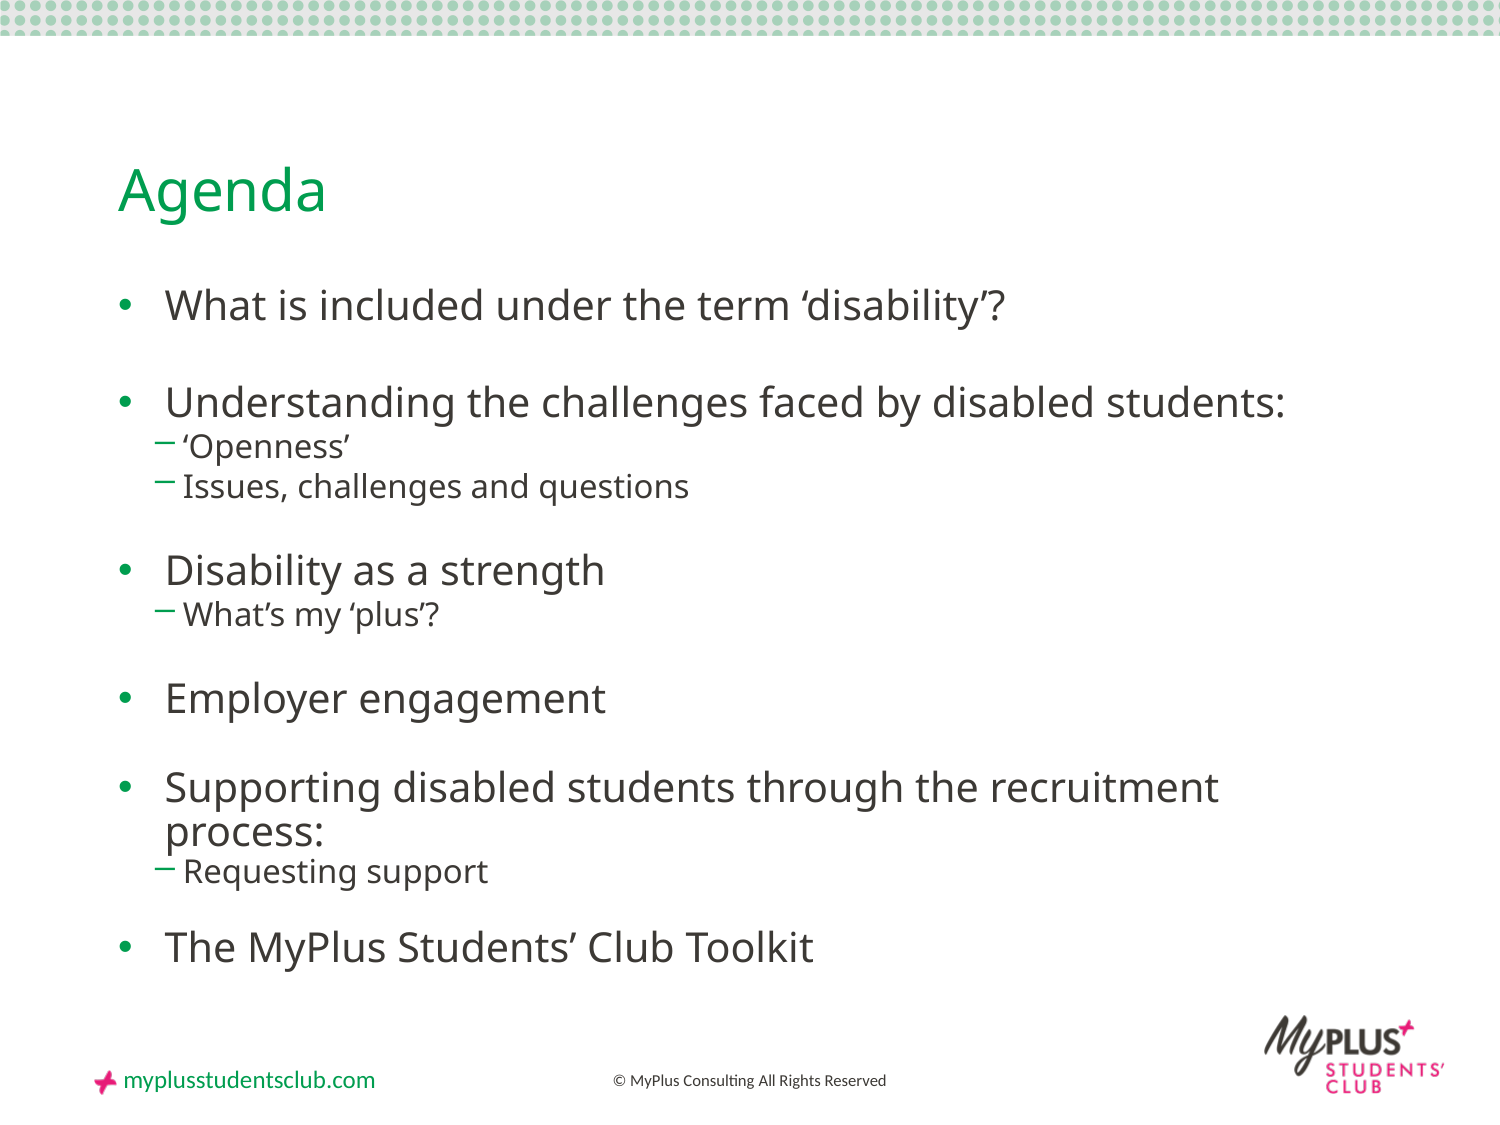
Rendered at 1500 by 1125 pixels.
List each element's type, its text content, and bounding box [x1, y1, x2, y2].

picture [0, 0, 1500, 1125]
title Agenda [103, 79, 1398, 232]
list What is included under the term ‘disability’? Understanding the challenges faced by disabled students: ‘Openness’ Issues, challenges and questions Disability as a strength What’s my ‘plus’? Employer engagement Supporting disabled students through the recruitment process: Requesting support The MyPlus Students’ Club Toolkit [103, 277, 1398, 986]
